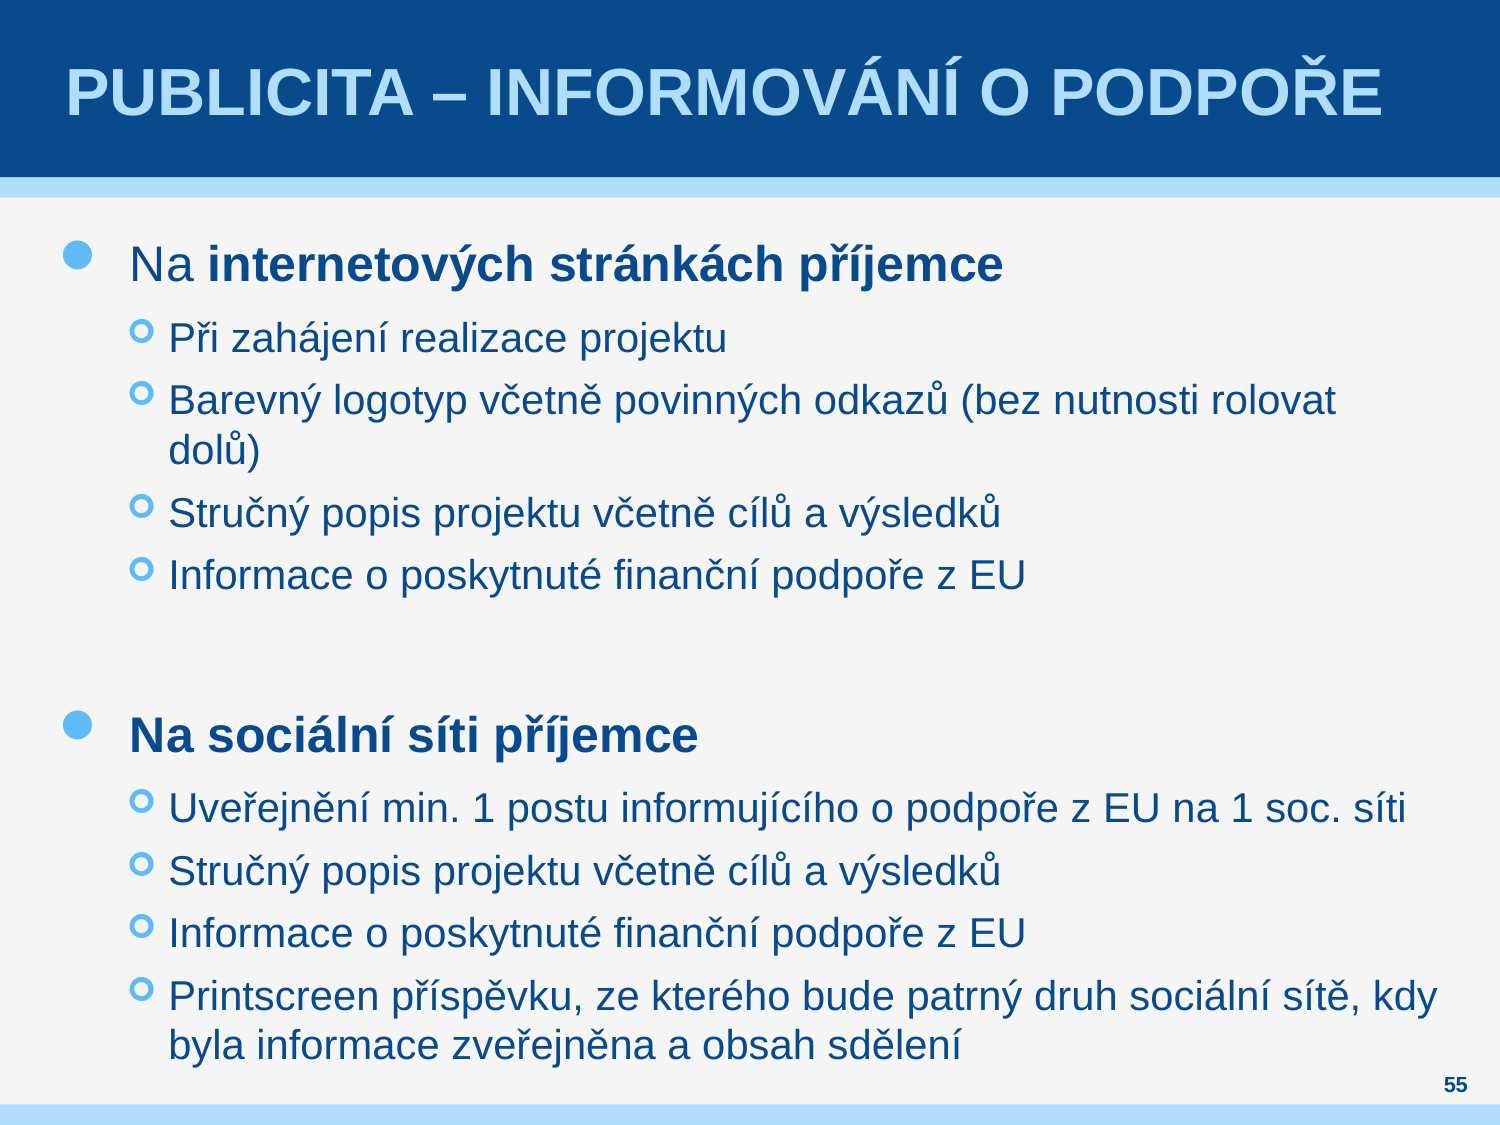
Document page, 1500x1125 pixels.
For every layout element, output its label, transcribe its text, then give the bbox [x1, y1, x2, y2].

list Na internetových stránkách příjemce Při zahájení realizace projektu Barevný logotyp včetně povinných odkazů (bez nutnosti rolovat dolů) Stručný popis projektu včetně cílů a výsledků Informace o poskytnuté finanční podpoře z EU Na sociální síti příjemce Uveřejnění min. 1 postu informujícího o podpoře z EU na 1 soc. síti Stručný popis projektu včetně cílů a výsledků Informace o poskytnuté finanční podpoře z EU Printscreen příspěvku, ze kterého bude patrný druh sociální sítě, kdy byla informace zveřejněna a obsah sdělení [59, 231, 1441, 1099]
title Publicita – informování o podpoře [59, 0, 1441, 178]
slide_number 55 [1417, 1068, 1495, 1099]
